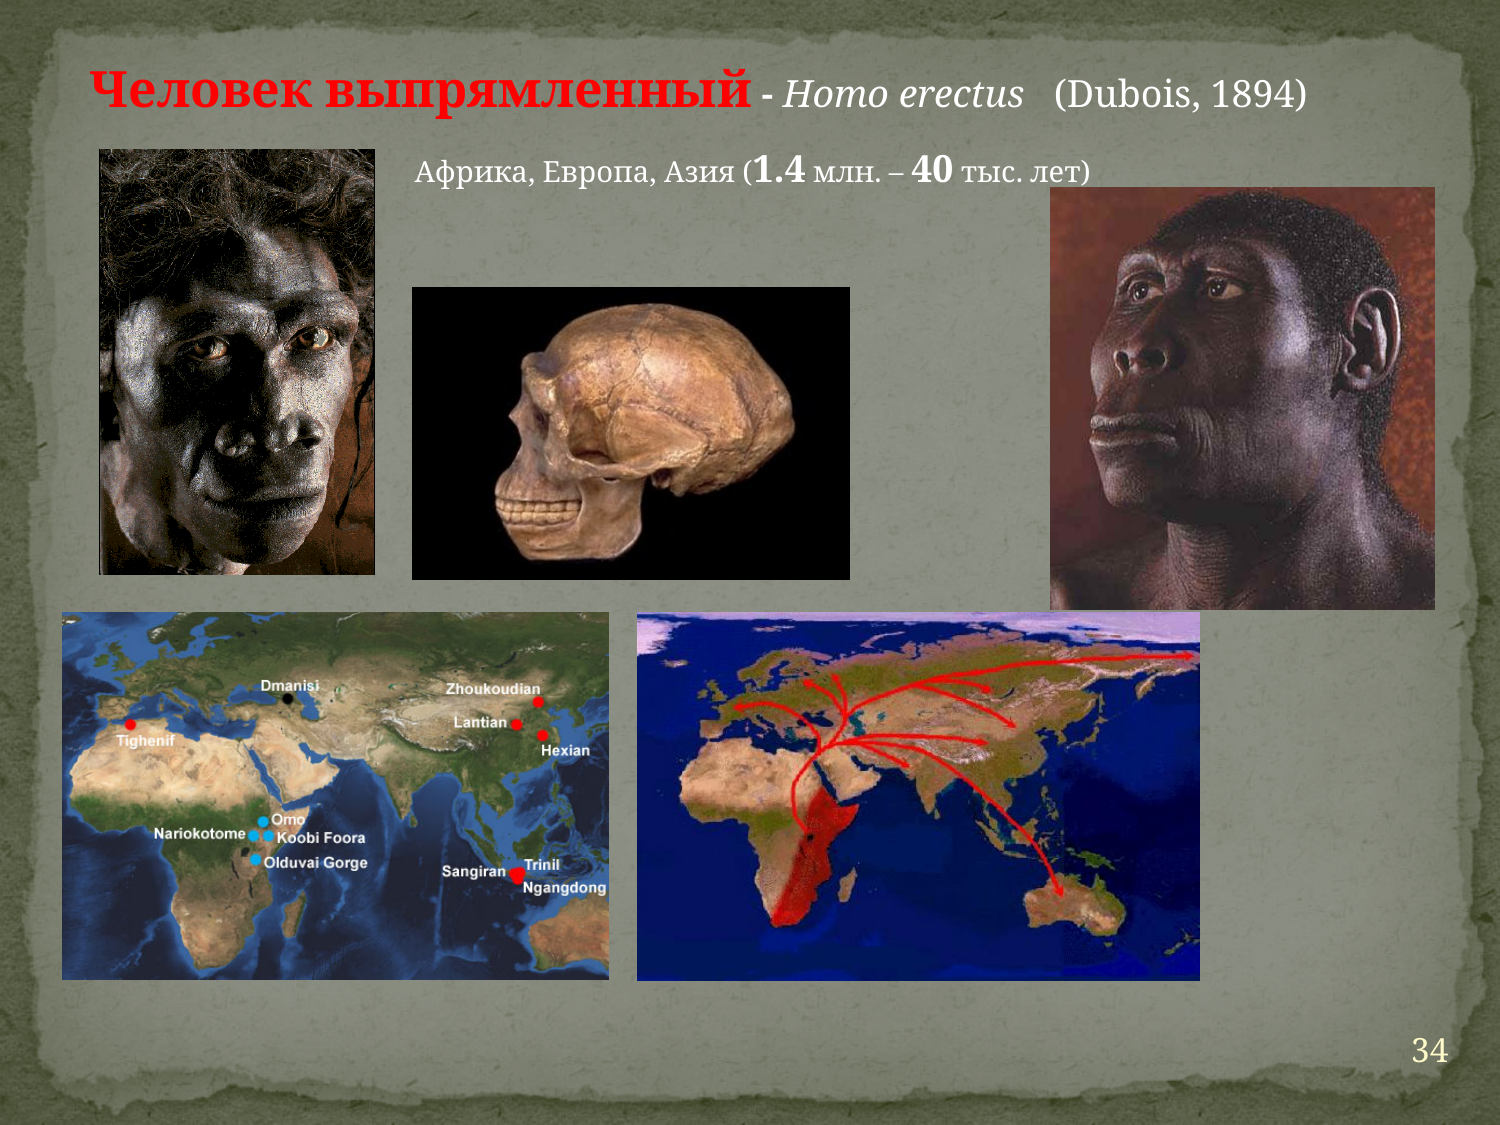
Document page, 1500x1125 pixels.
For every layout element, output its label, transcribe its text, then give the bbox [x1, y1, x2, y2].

text_box Человек выпрямленный - Homo erectus (Dubois, 1894) [75, 49, 1475, 125]
picture [412, 287, 850, 580]
picture [1050, 187, 1435, 610]
slide_number 34 [1379, 1014, 1480, 1089]
picture [637, 612, 1200, 981]
text_box Африка, Европа, Азия (1.4 млн. – 40 тыс. лет) [399, 137, 1438, 198]
picture [99, 149, 375, 575]
picture [62, 612, 609, 980]
